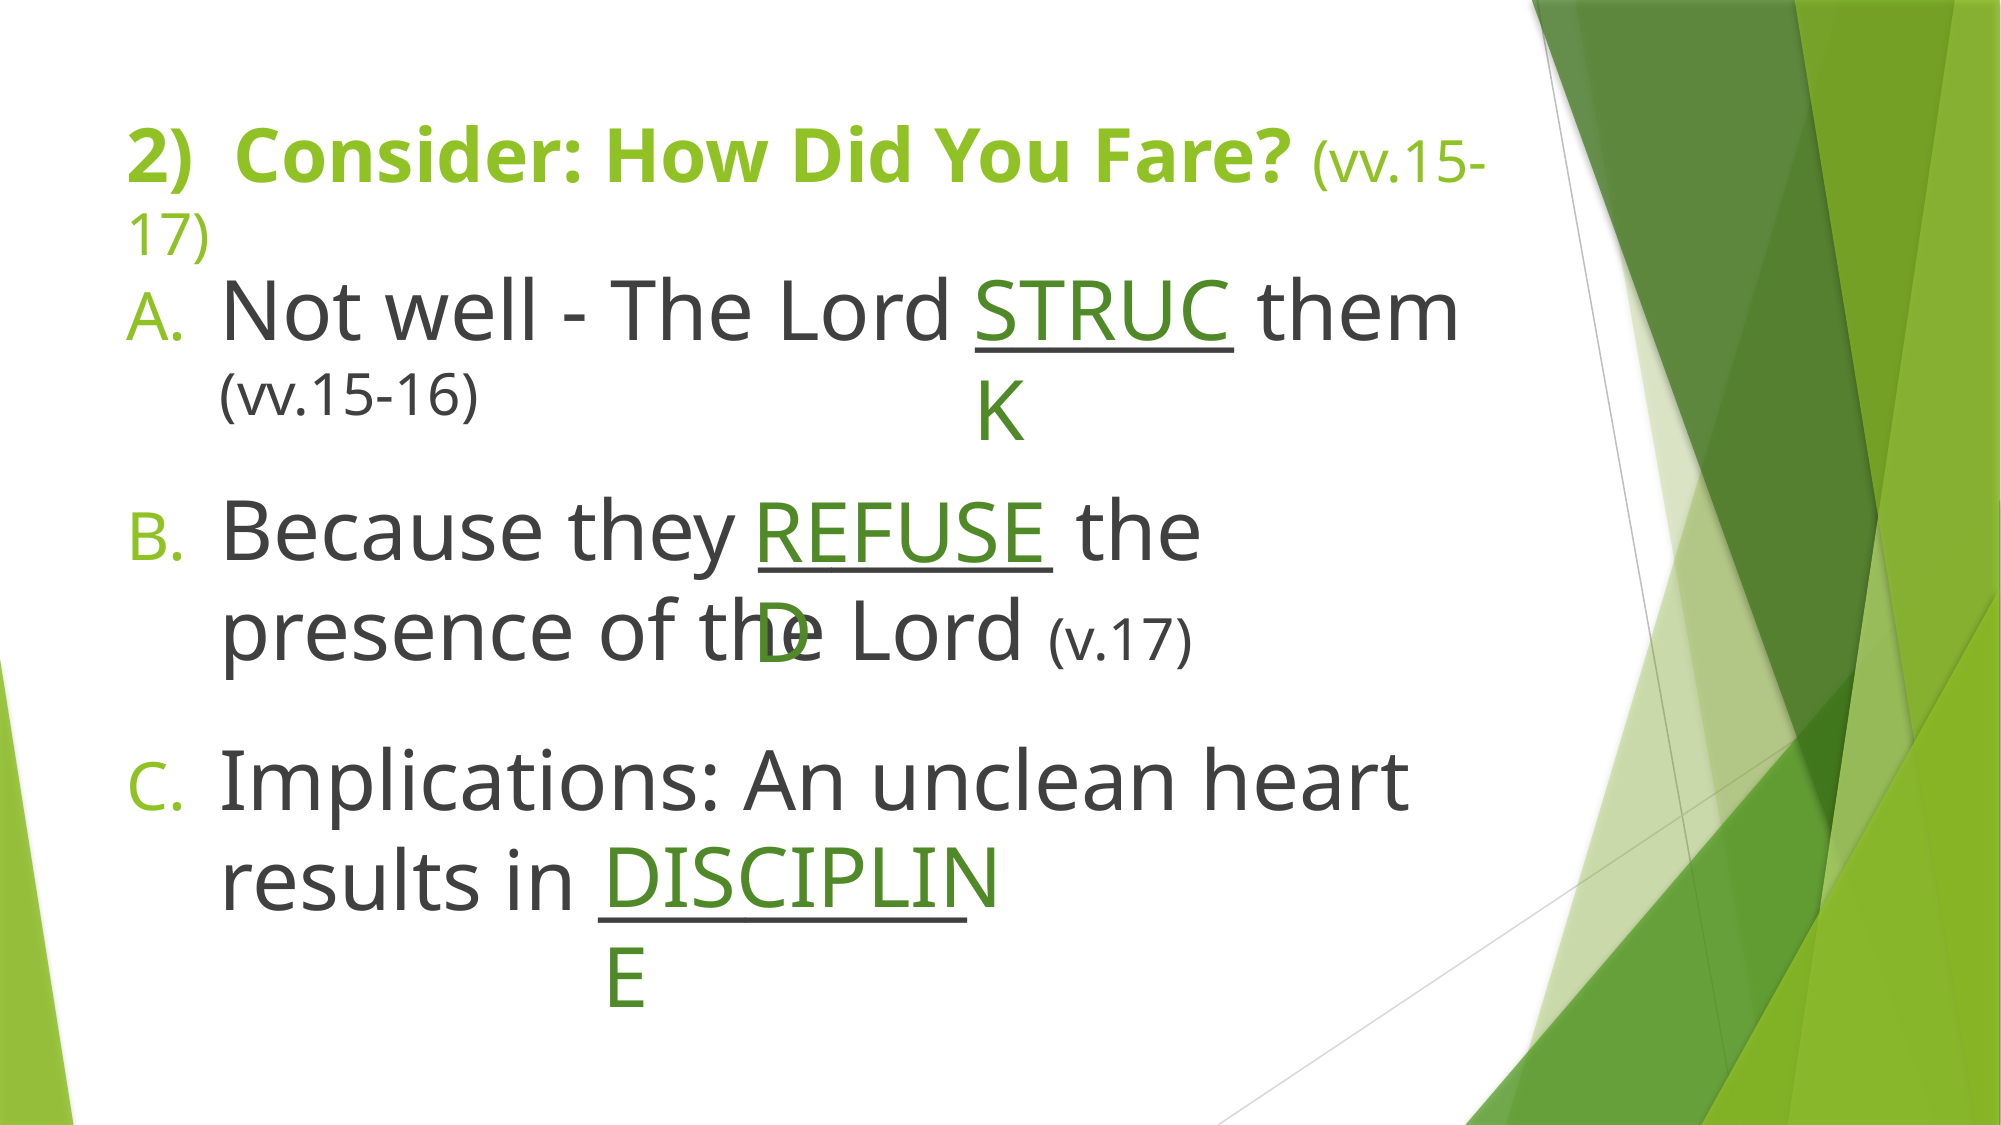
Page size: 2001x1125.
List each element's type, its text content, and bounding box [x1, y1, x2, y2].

text_box DISCIPLINE [587, 816, 1025, 1032]
text_box STRUCK [958, 249, 1286, 465]
title 2) Consider: How Did You Fare? (vv.15-17) [111, 99, 1550, 249]
list Not well - The Lord _______ them (vv.15-16) Because they ________ the presence of the Lord (v.17) Implications: An unclean heart results in __________ [111, 249, 1581, 991]
text_box REFUSED [738, 471, 1104, 687]
